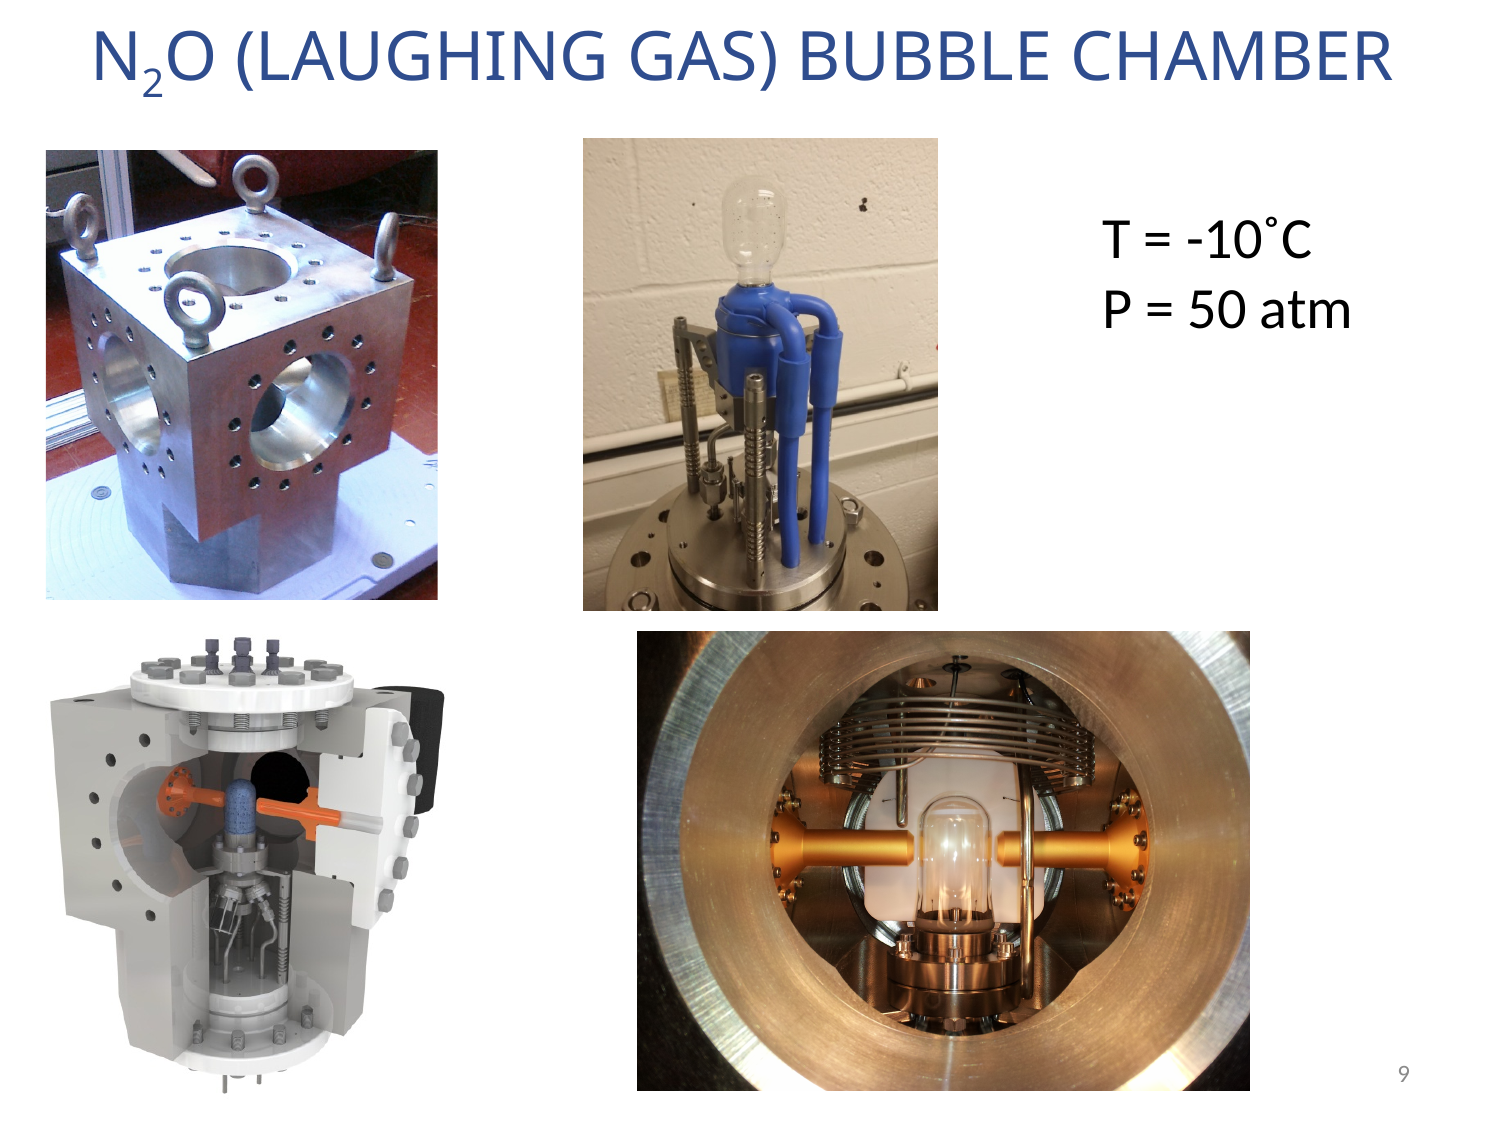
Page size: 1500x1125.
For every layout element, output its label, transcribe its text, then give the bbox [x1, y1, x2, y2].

title N2O (Laughing Gas) Bubble Chamber [75, 0, 1425, 118]
picture [582, 138, 939, 612]
picture [637, 631, 1250, 1092]
picture [45, 149, 438, 600]
text_box T = -10˚C P = 50 atm [1012, 192, 1493, 348]
picture [31, 621, 452, 1102]
slide_number 9 [1074, 1042, 1425, 1103]
